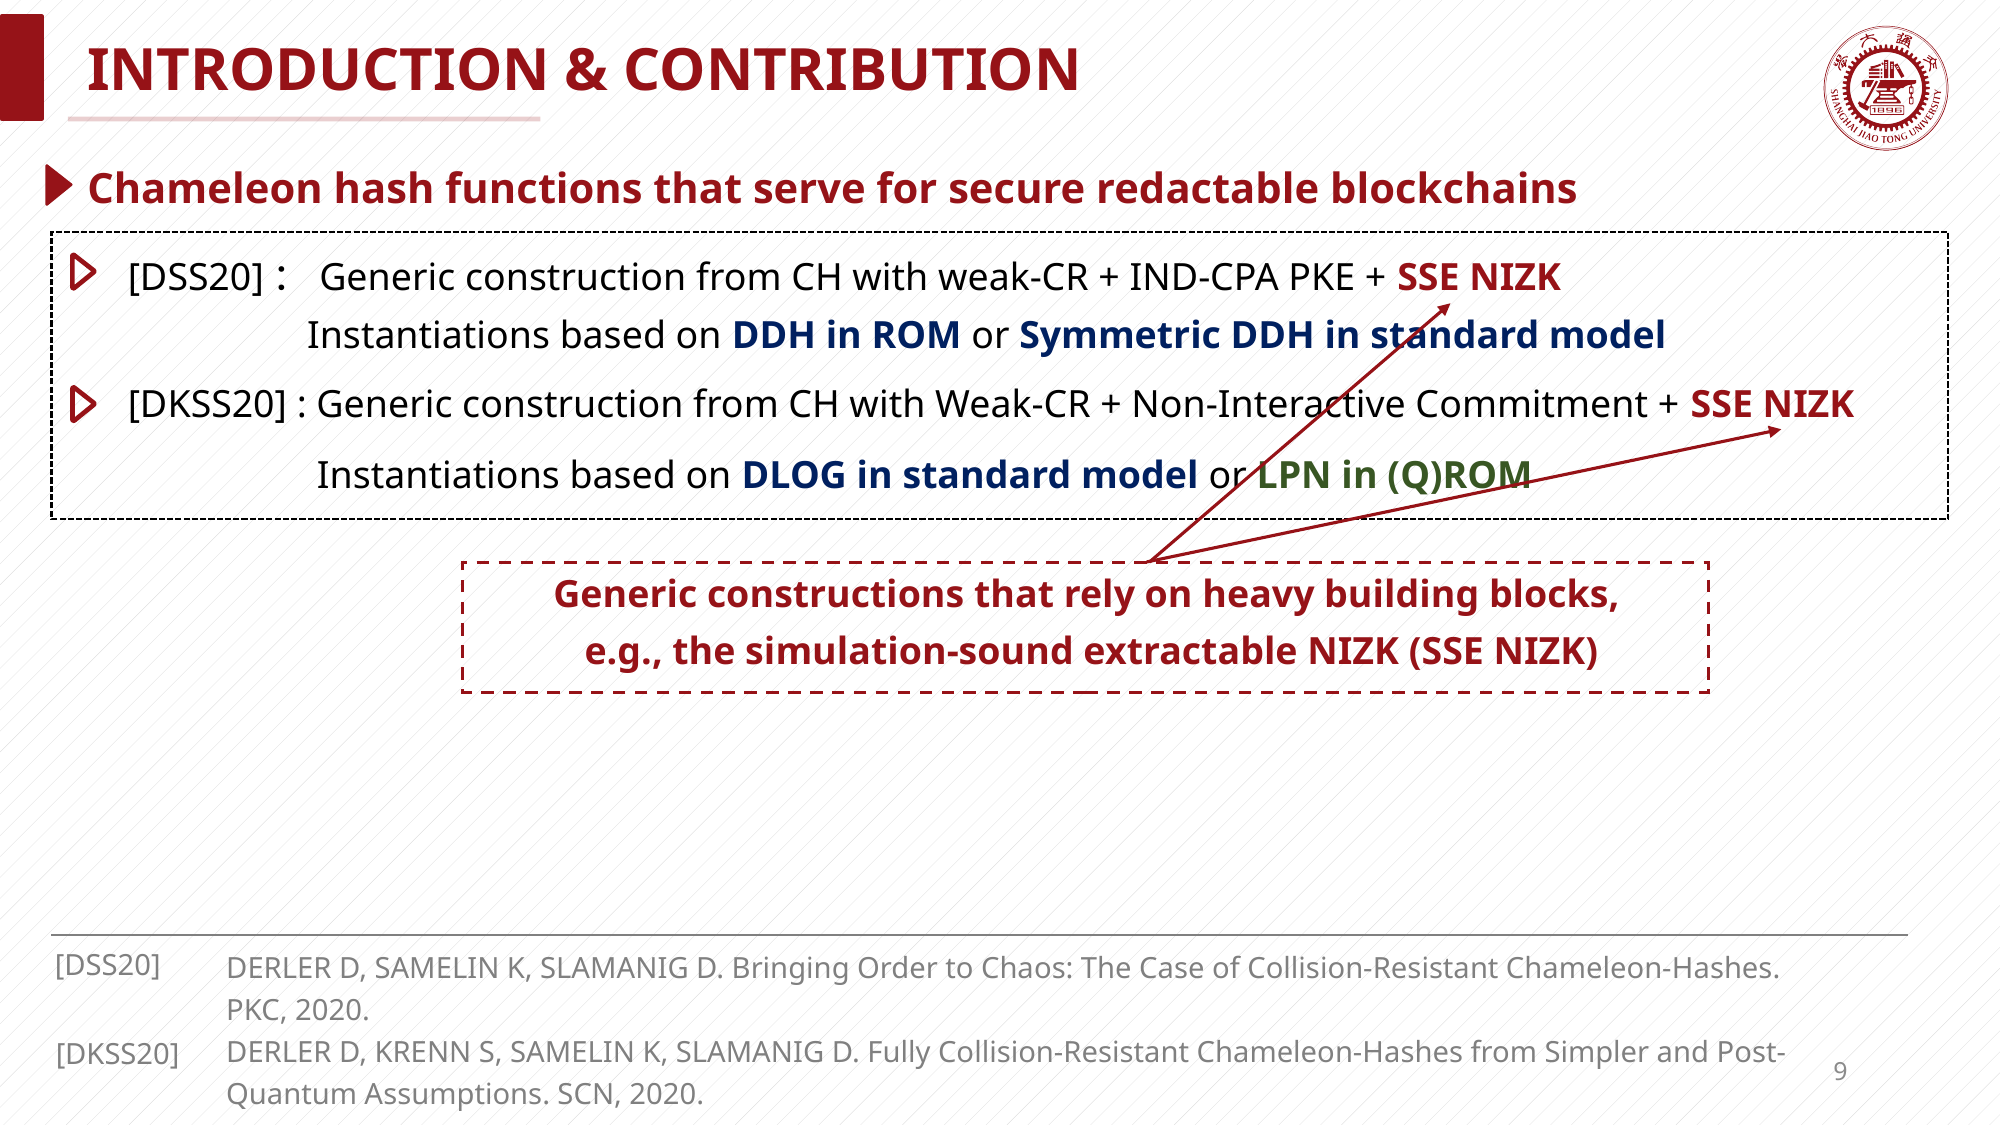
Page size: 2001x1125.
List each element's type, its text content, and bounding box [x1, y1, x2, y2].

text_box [1149, 303, 1451, 429]
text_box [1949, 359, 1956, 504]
picture [1823, 25, 1949, 151]
text_box [462, 561, 1709, 693]
text_box [DKSS20] [41, 1021, 195, 1078]
text_box Chameleon hash functions that serve for secure redactable blockchains [72, 154, 1597, 220]
text_box [45, 182, 72, 206]
text_box DERLER D, SAMELIN K, SLAMANIG D. Bringing Order to Chaos: The Case of Collision-Resistant Chameleon-Hashes. PKC, 2020. DERLER D, KRENN S, SAMELIN K, SLAMANIG D. Fully Collision-Resistant Chameleon-Hashes from Simpler and Post-Quantum Assumptions. SCN, 2020. [211, 936, 1838, 1118]
text_box [DSS20] [40, 931, 176, 989]
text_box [1, 16, 1118, 182]
slide_number 9 [1412, 1042, 1863, 1103]
text_box [51, 231, 1949, 520]
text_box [1146, 429, 1782, 562]
